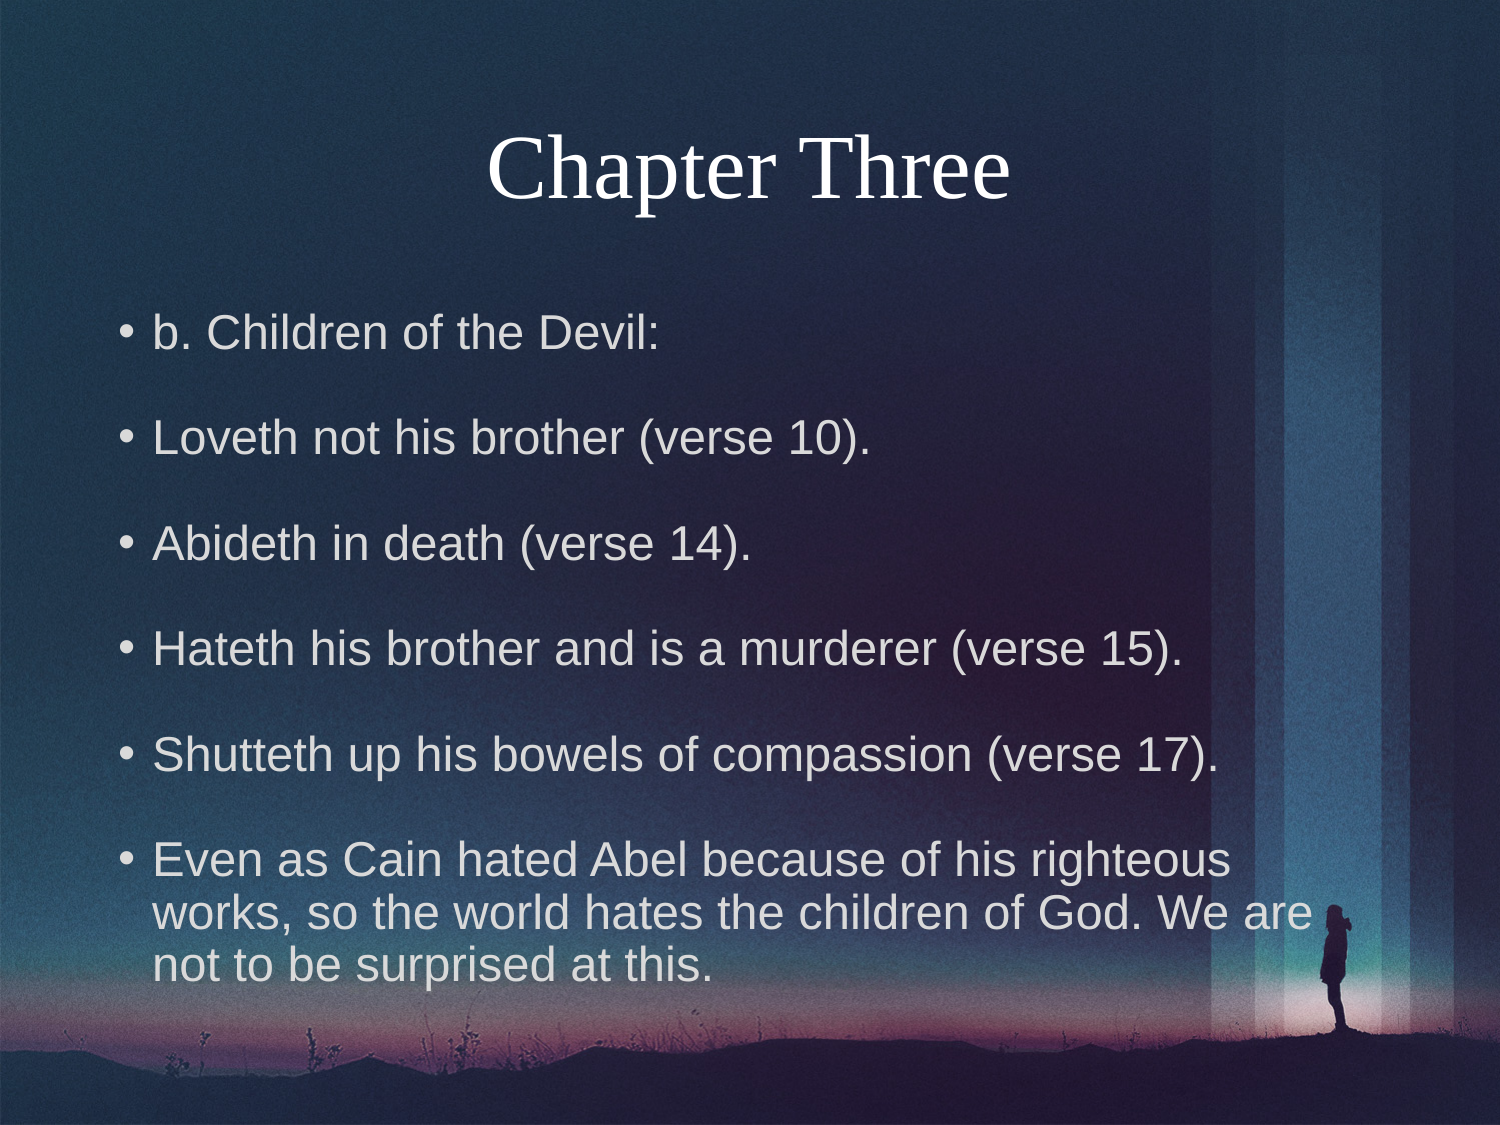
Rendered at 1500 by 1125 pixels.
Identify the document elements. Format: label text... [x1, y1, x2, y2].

list b. Children of the Devil: Loveth not his brother (verse 10). Abideth in death (verse 14). Hateth his brother and is a murderer (verse 15). Shutteth up his bowels of compassion (verse 17). Even as Cain hated Abel because of his righteous works, so the world hates the children of God. We are not to be surprised at this. [103, 299, 1397, 1014]
title Chapter Three [103, 59, 1397, 278]
picture [0, 0, 1500, 1125]
